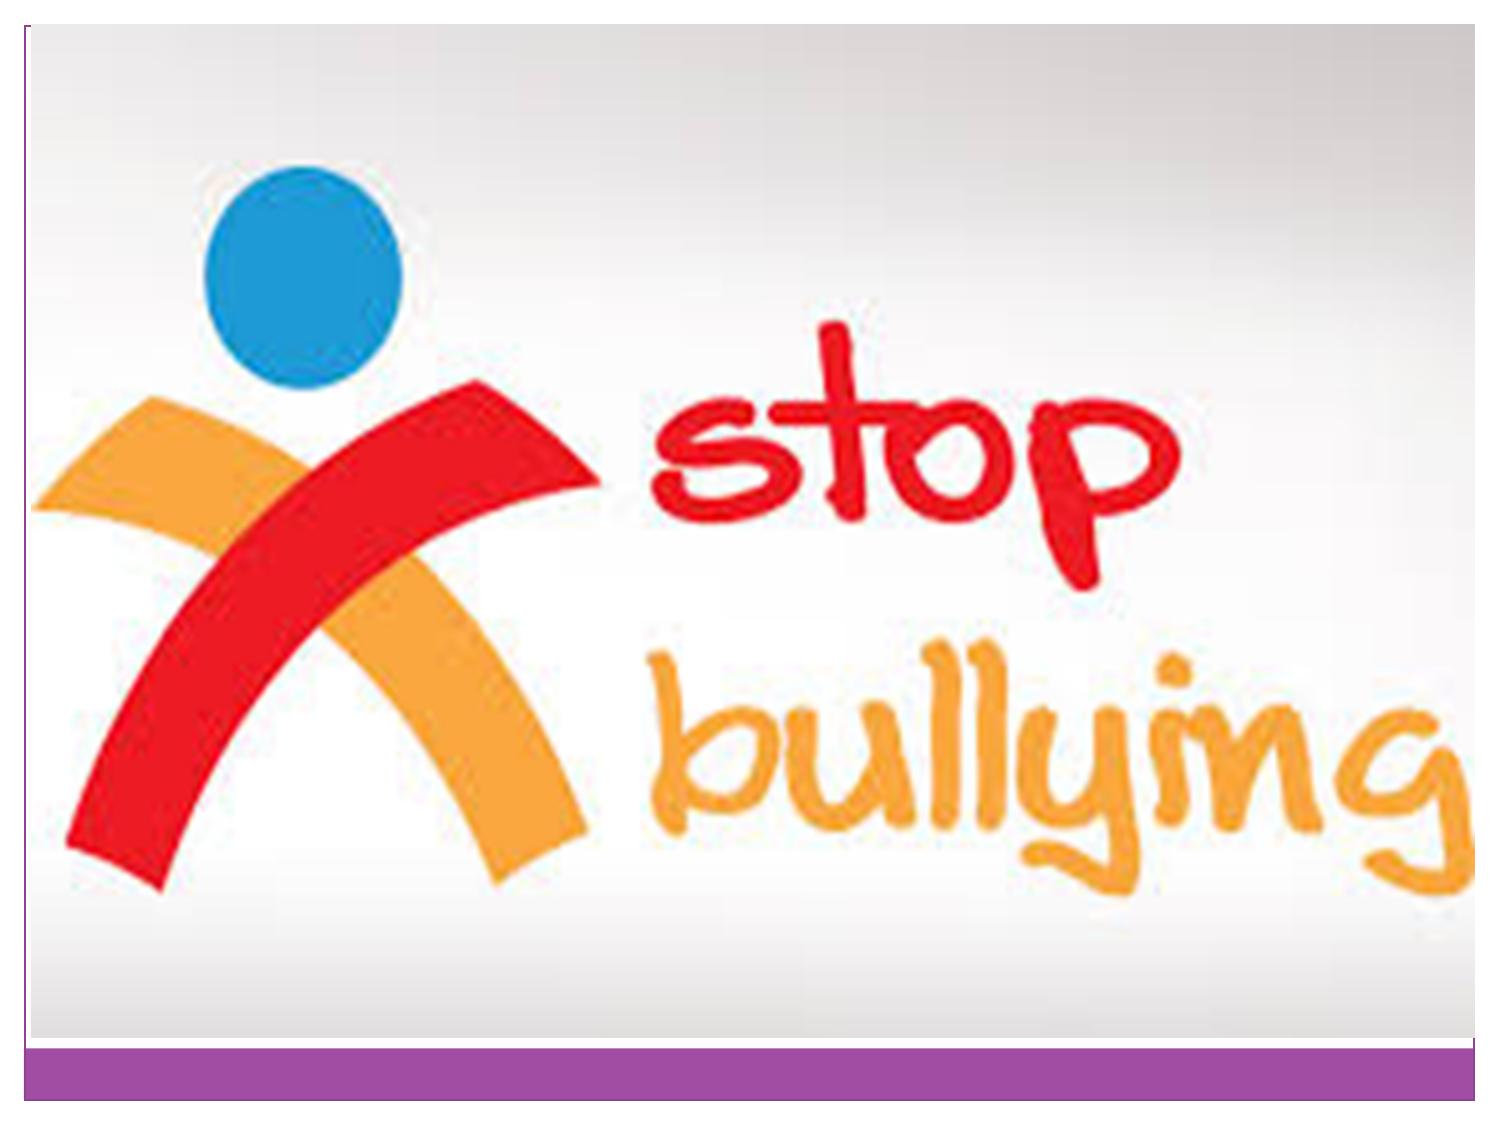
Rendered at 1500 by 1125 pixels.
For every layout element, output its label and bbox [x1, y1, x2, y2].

picture [30, 24, 1476, 1038]
